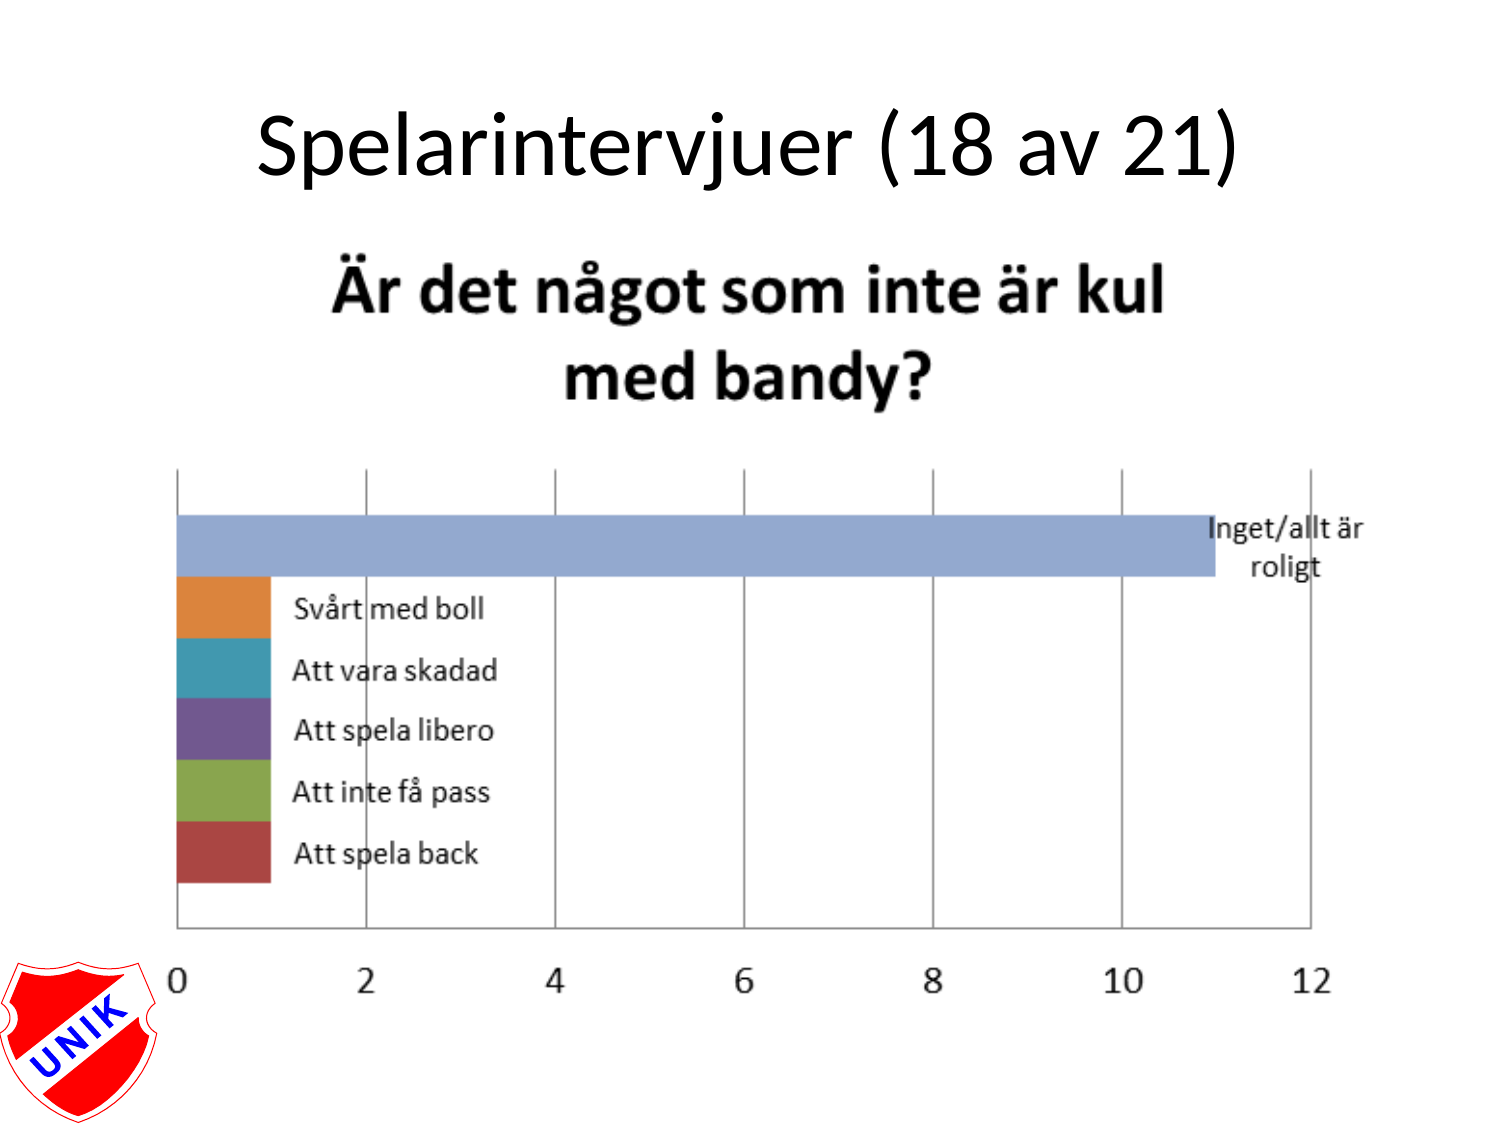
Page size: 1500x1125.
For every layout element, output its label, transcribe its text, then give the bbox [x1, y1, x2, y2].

title Spelarintervjuer (18 av 21) [75, 45, 1425, 233]
picture [0, 212, 1377, 1125]
